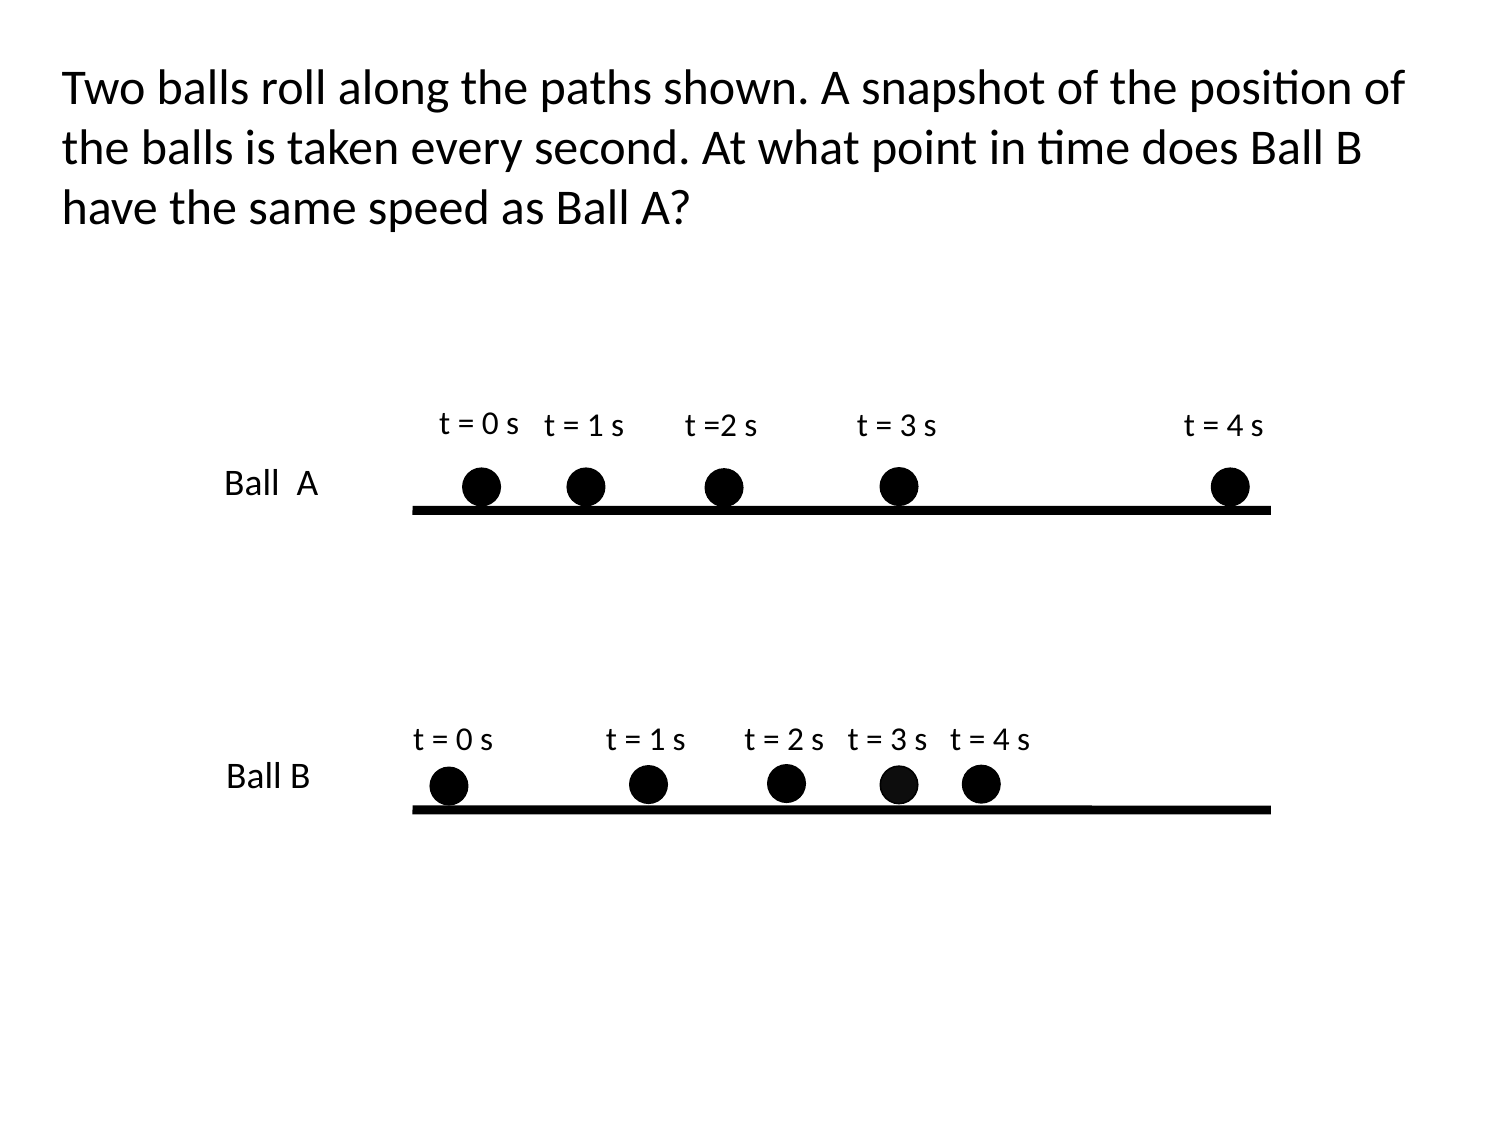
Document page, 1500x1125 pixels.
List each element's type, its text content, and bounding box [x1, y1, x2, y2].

text_box Two balls roll along the paths shown. A snapshot of the position of the balls is taken every second. At what point in time does Ball B have the same speed as Ball A? [46, 47, 1469, 242]
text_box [209, 393, 1291, 811]
